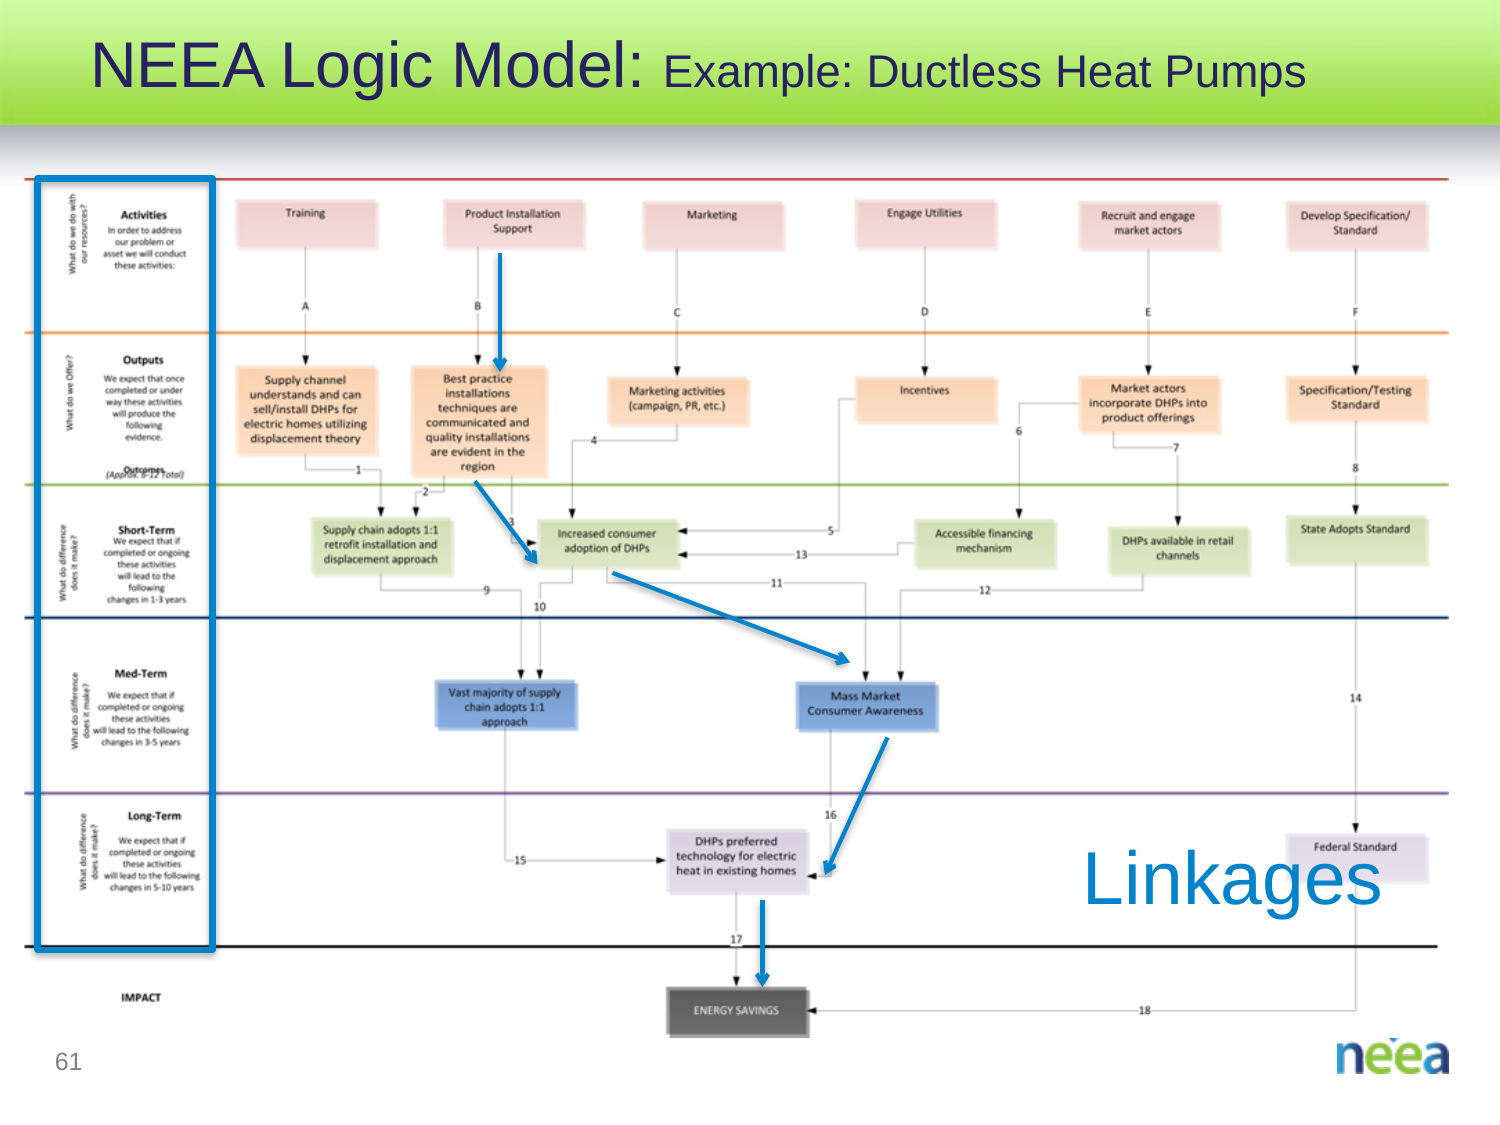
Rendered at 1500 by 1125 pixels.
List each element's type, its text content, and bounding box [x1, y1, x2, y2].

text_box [612, 572, 851, 663]
picture [0, 0, 1500, 1074]
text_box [824, 737, 888, 876]
title NEEA Logic Model: Example: Ductless Heat Pumps [75, 0, 1449, 123]
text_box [474, 480, 538, 565]
